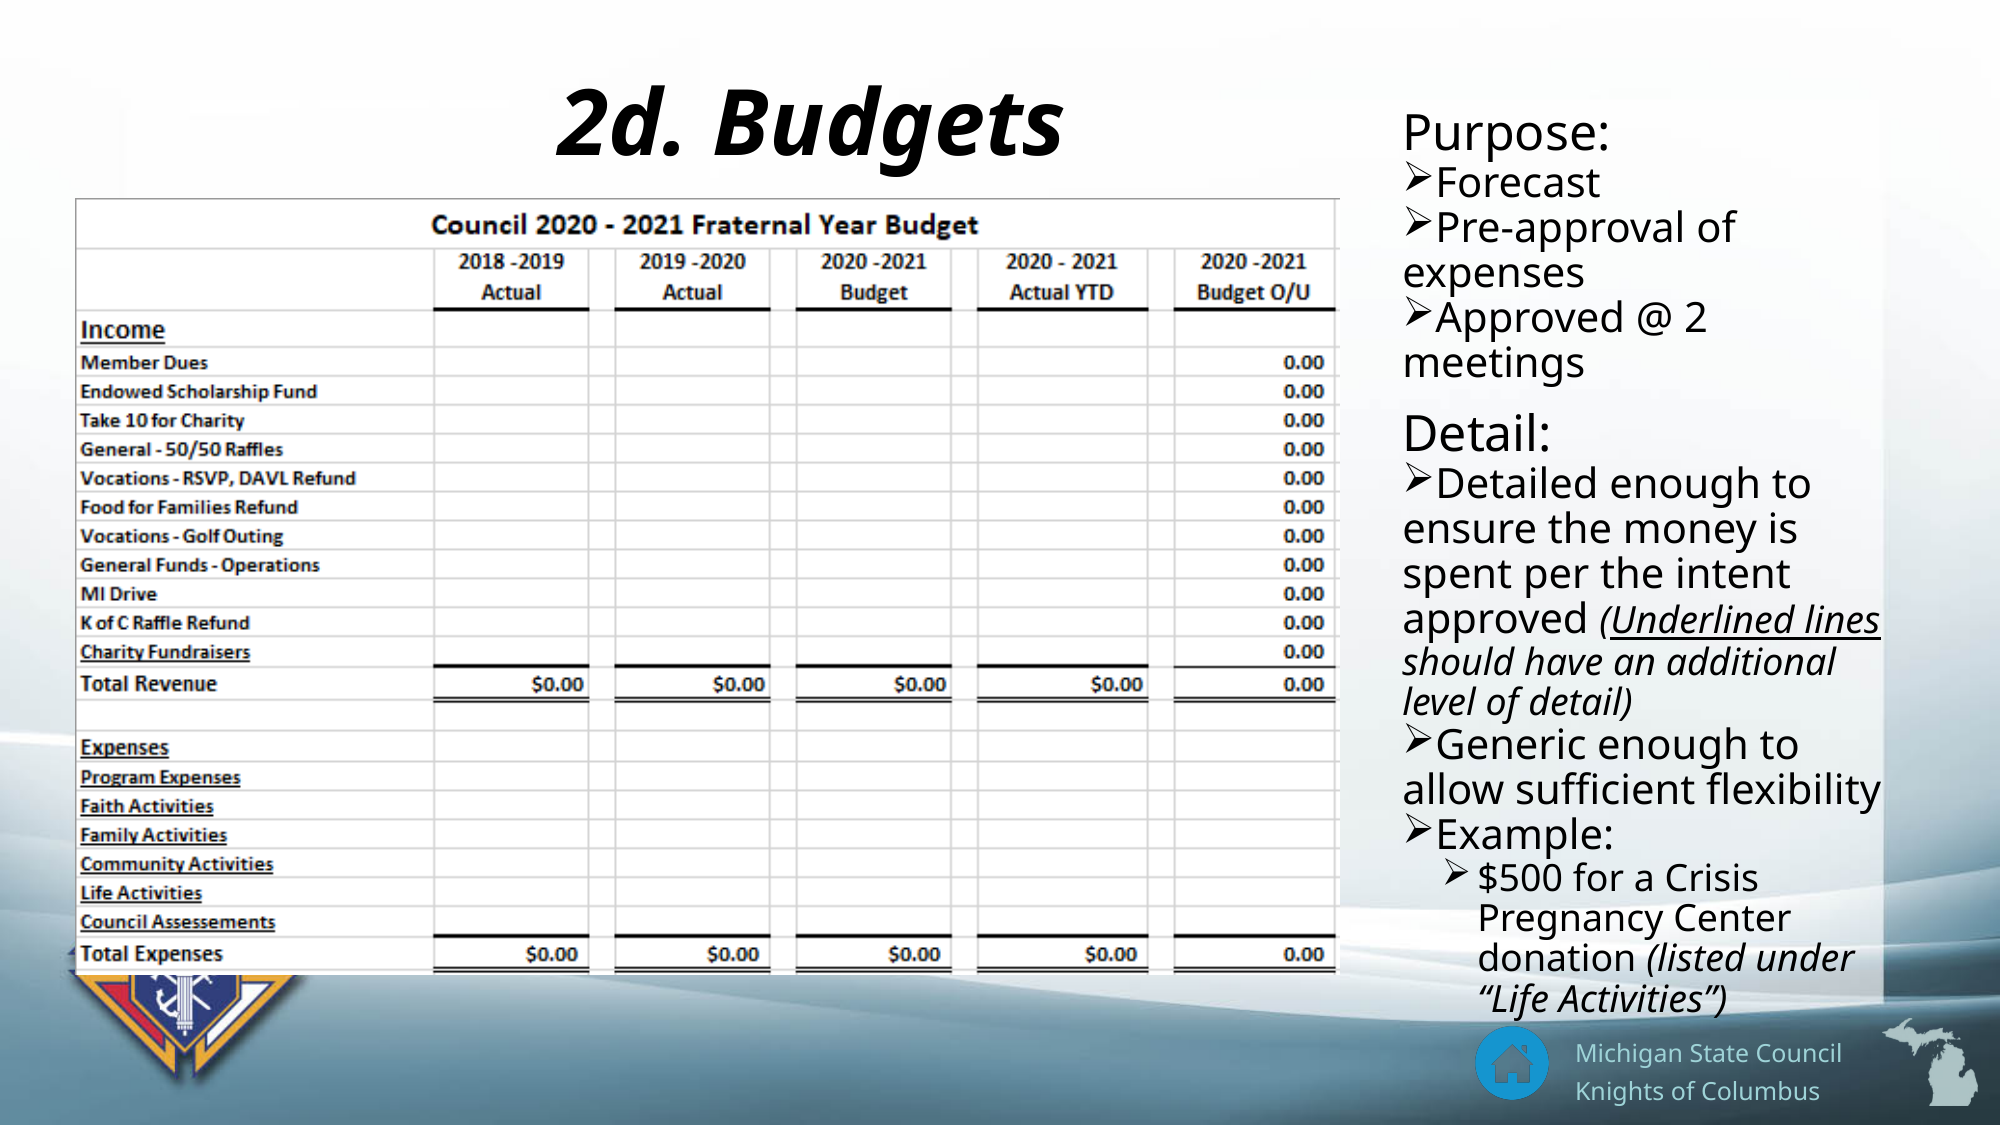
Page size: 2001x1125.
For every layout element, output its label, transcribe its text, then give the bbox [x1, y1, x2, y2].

picture [0, 0, 2000, 1125]
text_box Purpose: Forecast Pre-approval of expenses Approved @ 2 meetings Detail: Detailed enough to ensure the money is spent per the intent approved (Underlined lines should have an additional level of detail) Generic enough to allow sufficient flexibility Example: $500 for a Crisis Pregnancy Center donation (listed under “Life Activities”) [1387, 99, 1900, 1028]
title 2d. Budgets [174, 24, 1451, 213]
